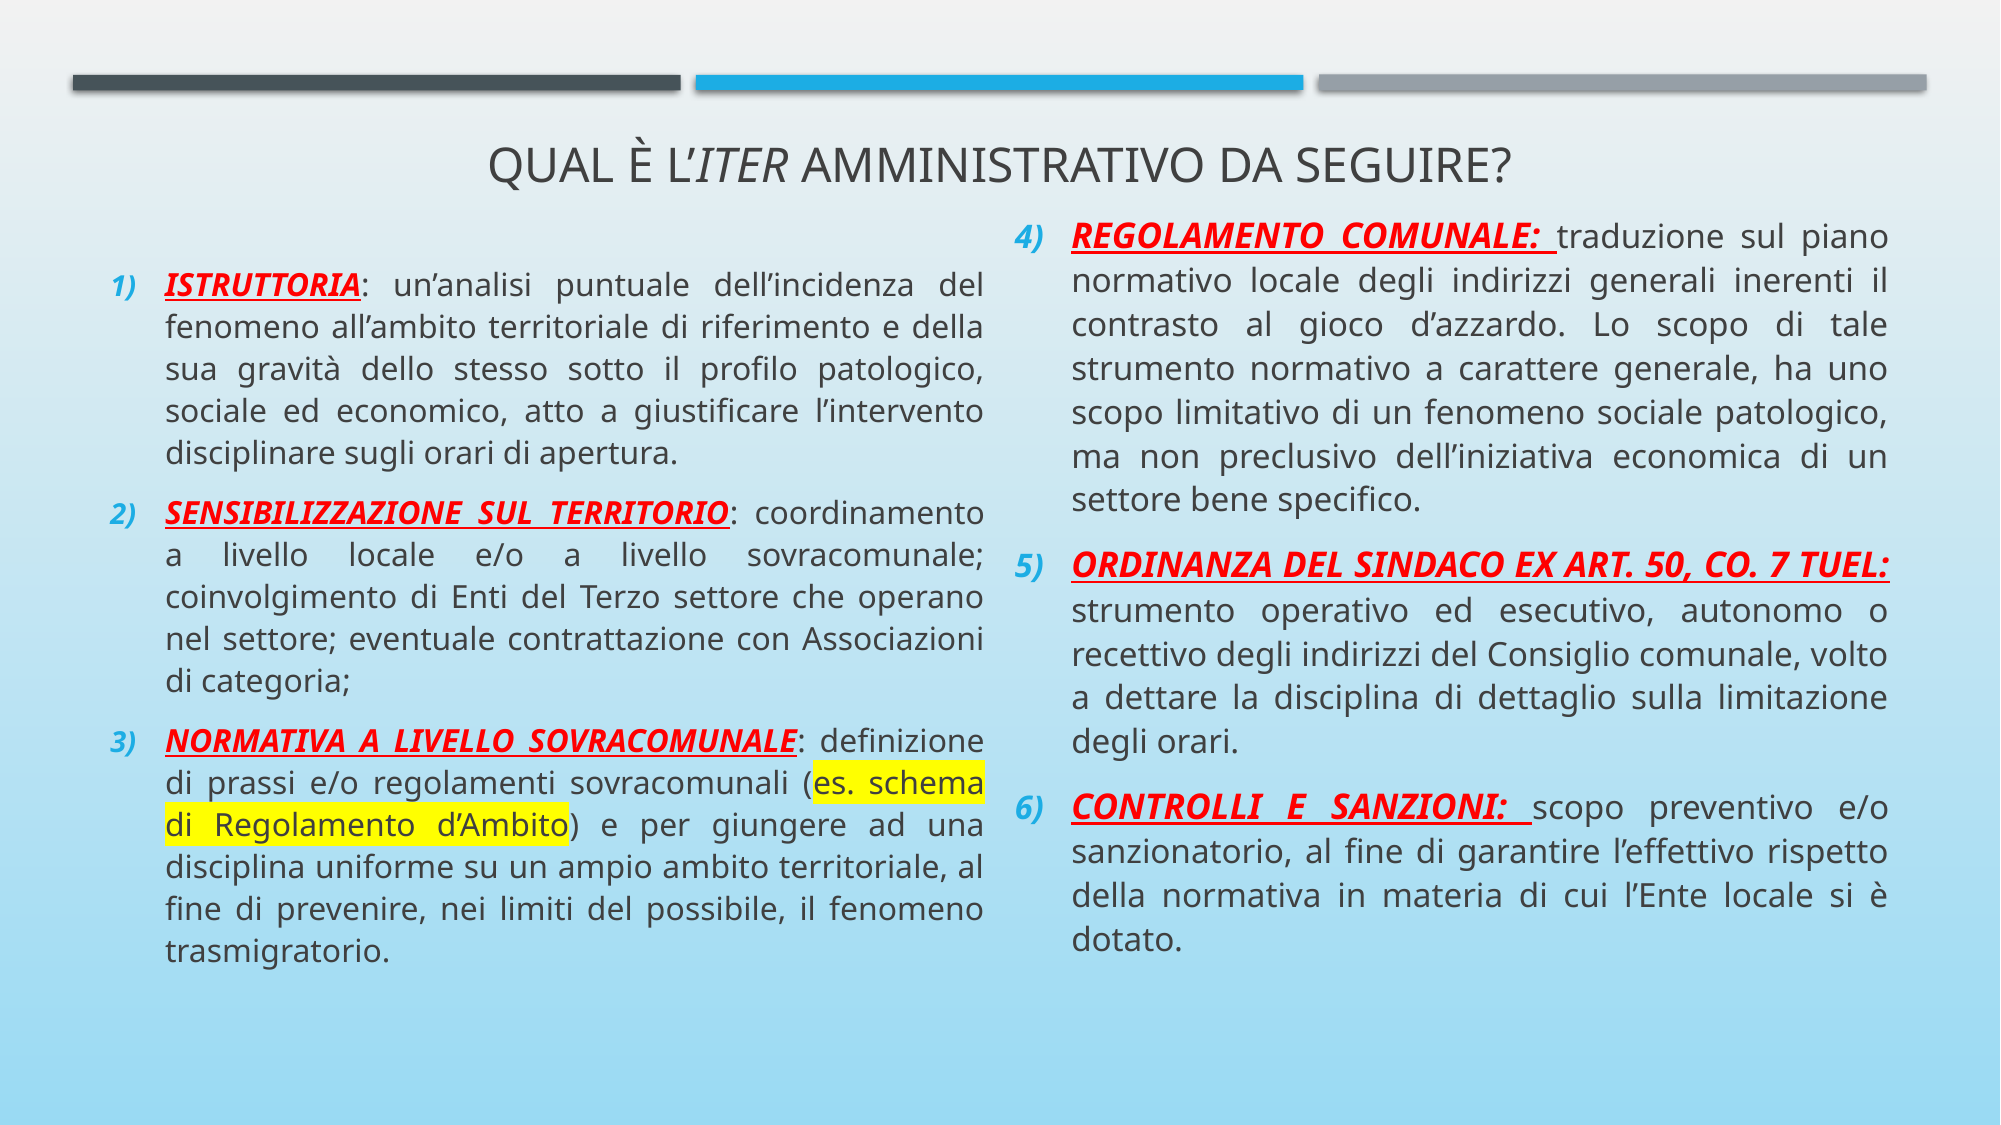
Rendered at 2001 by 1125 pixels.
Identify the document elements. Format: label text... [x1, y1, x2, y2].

list ISTRUTTORIA: un’analisi puntuale dell’incidenza del fenomeno all’ambito territoriale di riferimento e della sua gravità dello stesso sotto il profilo patologico, sociale ed economico, atto a giustificare l’intervento disciplinare sugli orari di apertura. SENSIBILIZZAZIONE SUL TERRITORIO: coordinamento a livello locale e/o a livello sovracomunale; coinvolgimento di Enti del Terzo settore che operano nel settore; eventuale contrattazione con Associazioni di categoria; NORMATIVA A LIVELLO SOVRACOMUNALE: definizione di prassi e/o regolamenti sovracomunali (es. schema di Regolamento d’Ambito) e per giungere ad una disciplina uniforme su un ampio ambito territoriale, al fine di prevenire, nei limiti del possibile, il fenomeno trasmigratorio. [95, 249, 999, 981]
title QUAL è L’iter amministrativo DA SEGUIRE? [95, 115, 999, 200]
text_box REGOLAMENTO COMUNALE: traduzione sul piano normativo locale degli indirizzi generali inerenti il contrasto al gioco d’azzardo. Lo scopo di tale strumento normativo a carattere generale, ha uno scopo limitativo di un fenomeno sociale patologico, ma non preclusivo dell’iniziativa economica di un settore bene specifico. ORDINANZA DEL SINDACO EX ART. 50, CO. 7 TUEL: strumento operativo ed esecutivo, autonomo o recettivo degli indirizzi del Consiglio comunale, volto a dettare la disciplina di dettaglio sulla limitazione degli orari. CONTROLLI E SANZIONI: scopo preventivo e/o sanzionatorio, al fine di garantire l’effettivo rispetto della normativa in materia di cui l’Ente locale si è dotato. [999, 108, 1905, 1058]
